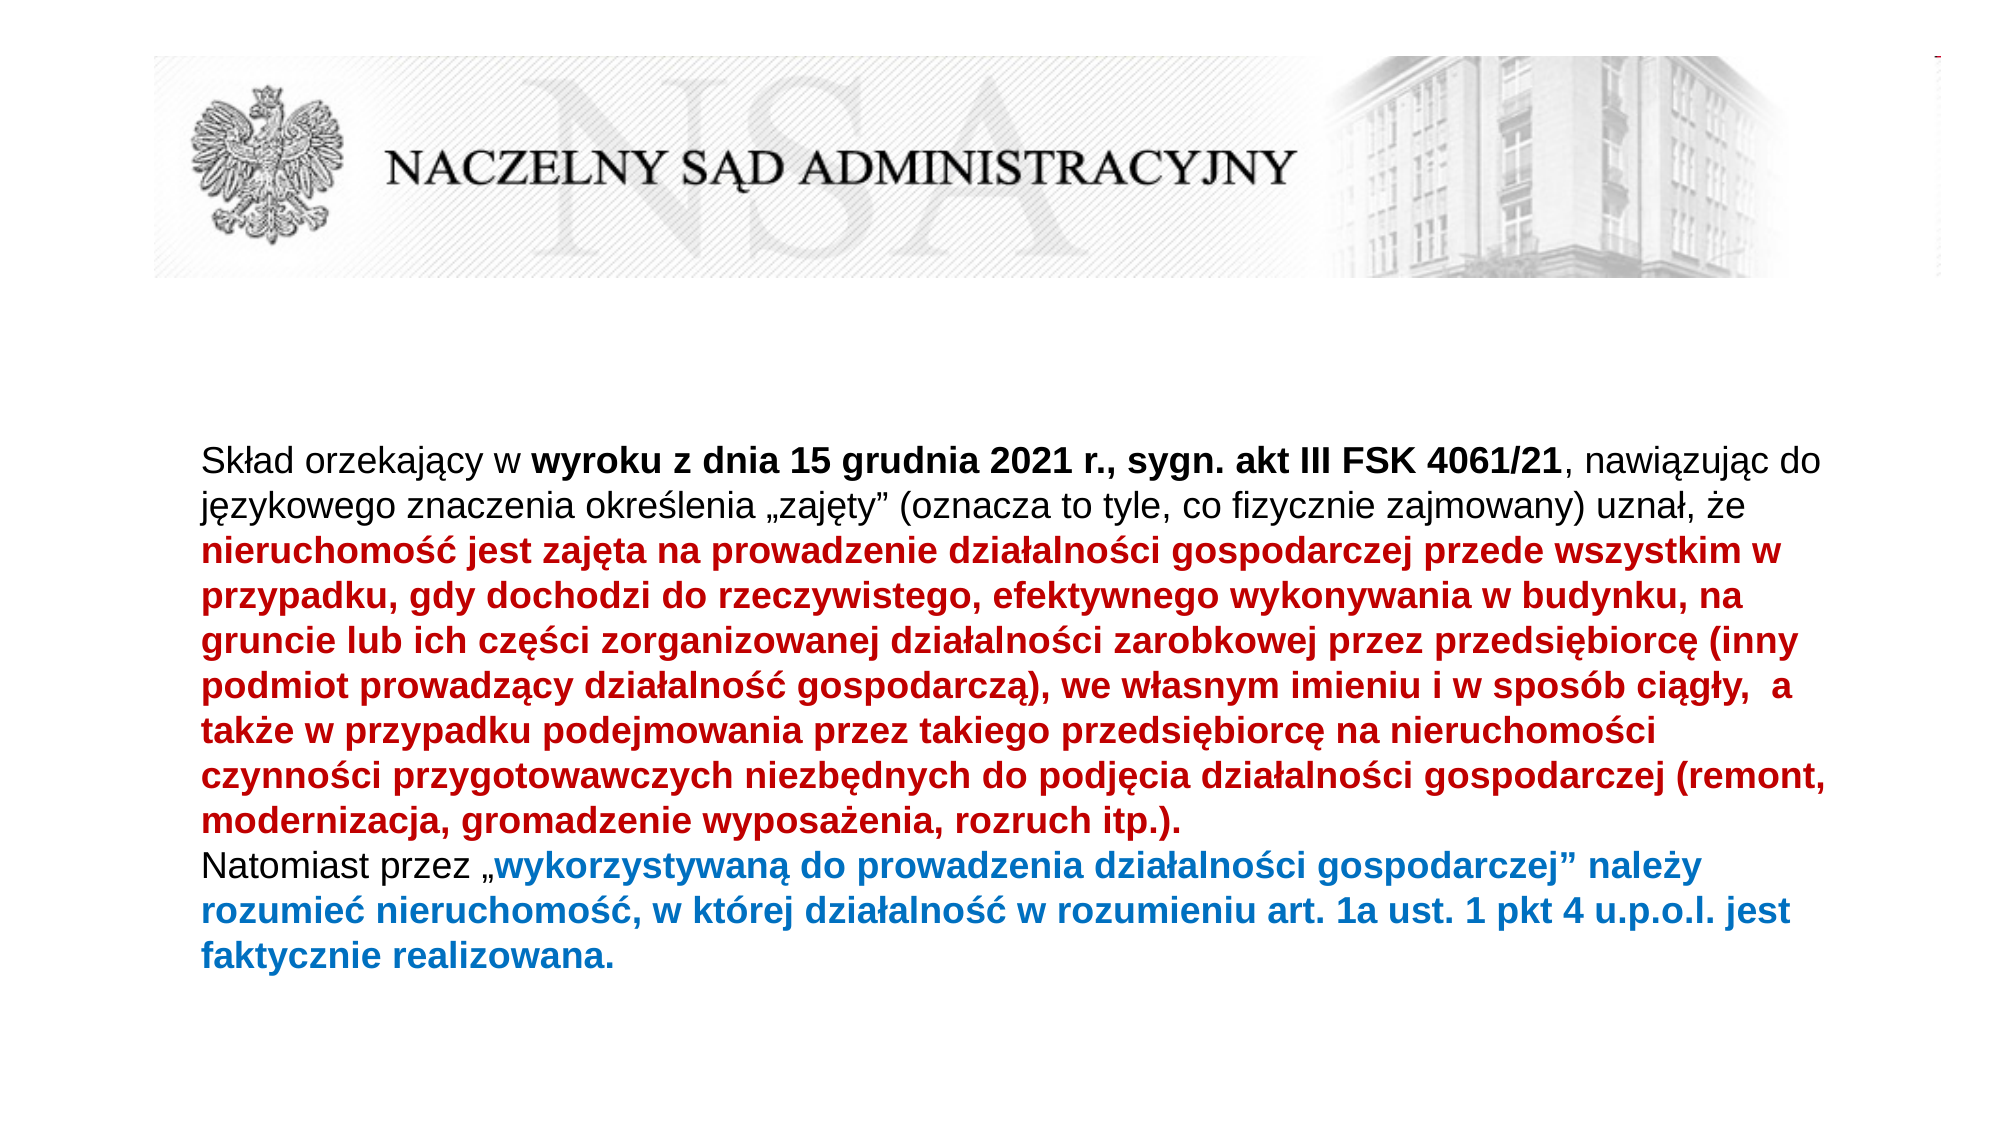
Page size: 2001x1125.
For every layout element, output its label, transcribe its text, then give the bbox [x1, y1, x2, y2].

picture [154, 56, 1941, 278]
text_box Skład orzekający w wyroku z dnia 15 grudnia 2021 r., sygn. akt III FSK 4061/21, nawiązując do językowego znaczenia określenia „zajęty” (oznacza to tyle, co fizycznie zajmowany) uznał, że nieruchomość jest zajęta na prowadzenie działalności gospodarczej przede wszystkim w przypadku, gdy dochodzi do rzeczywistego, efektywnego wykonywania w budynku, na gruncie lub ich części zorganizowanej działalności zarobkowej przez przedsiębiorcę (inny podmiot prowadzący działalność gospodarczą), we własnym imieniu i w sposób ciągły, a także w przypadku podejmowania przez takiego przedsiębiorcę na nieruchomości czynności przygotowawczych niezbędnych do podjęcia działalności gospodarczej (remont, modernizacja, gromadzenie wyposażenia, rozruch itp.). Natomiast przez „wykorzystywaną do prowadzenia działalności gospodarczej” należy rozumieć nieruchomość, w której działalność w rozumieniu art. 1a ust. 1 pkt 4 u.p.o.l. jest faktycznie realizowana. [186, 428, 1863, 1029]
